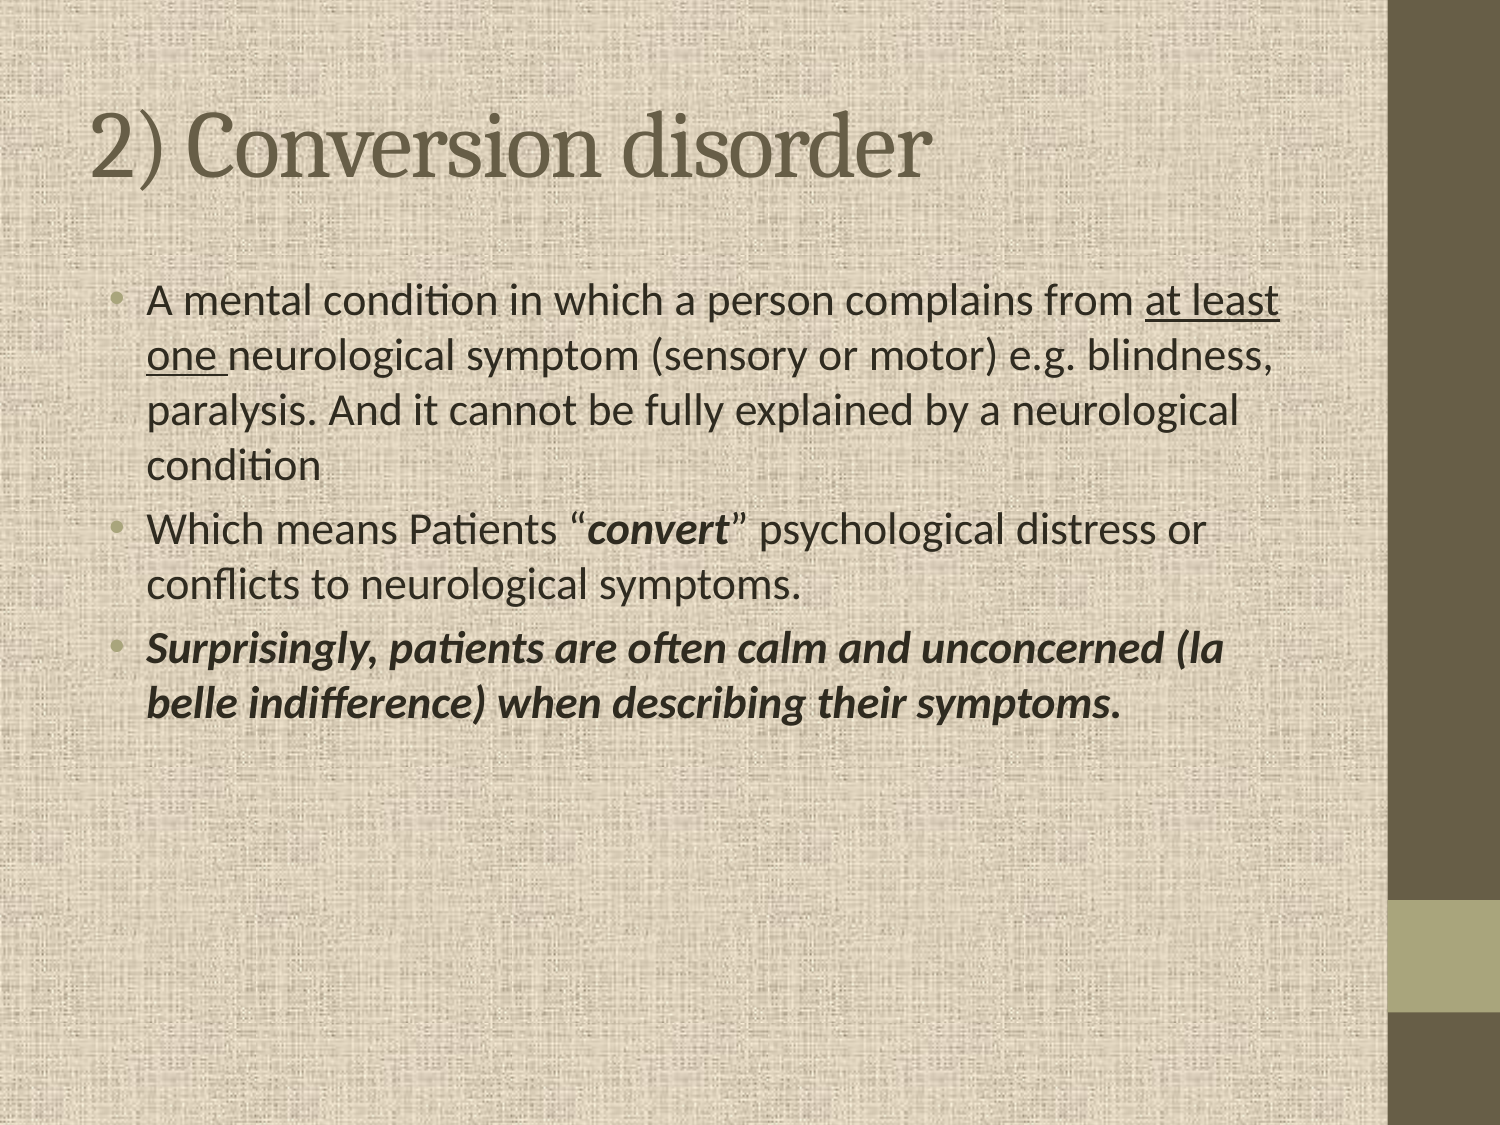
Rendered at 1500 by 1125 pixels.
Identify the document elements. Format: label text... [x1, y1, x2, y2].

picture [0, 0, 1387, 1125]
title 2) Conversion disorder [75, 45, 1325, 233]
list A mental condition in which a person complains from at least one neurological symptom (sensory or motor) e.g. blindness, paralysis. And it cannot be fully explained by a neurological condition Which means Patients “convert” psychological distress or conflicts to neurological symptoms. Surprisingly, patients are often calm and unconcerned (la belle indifference) when describing their symptoms. [75, 262, 1325, 1050]
